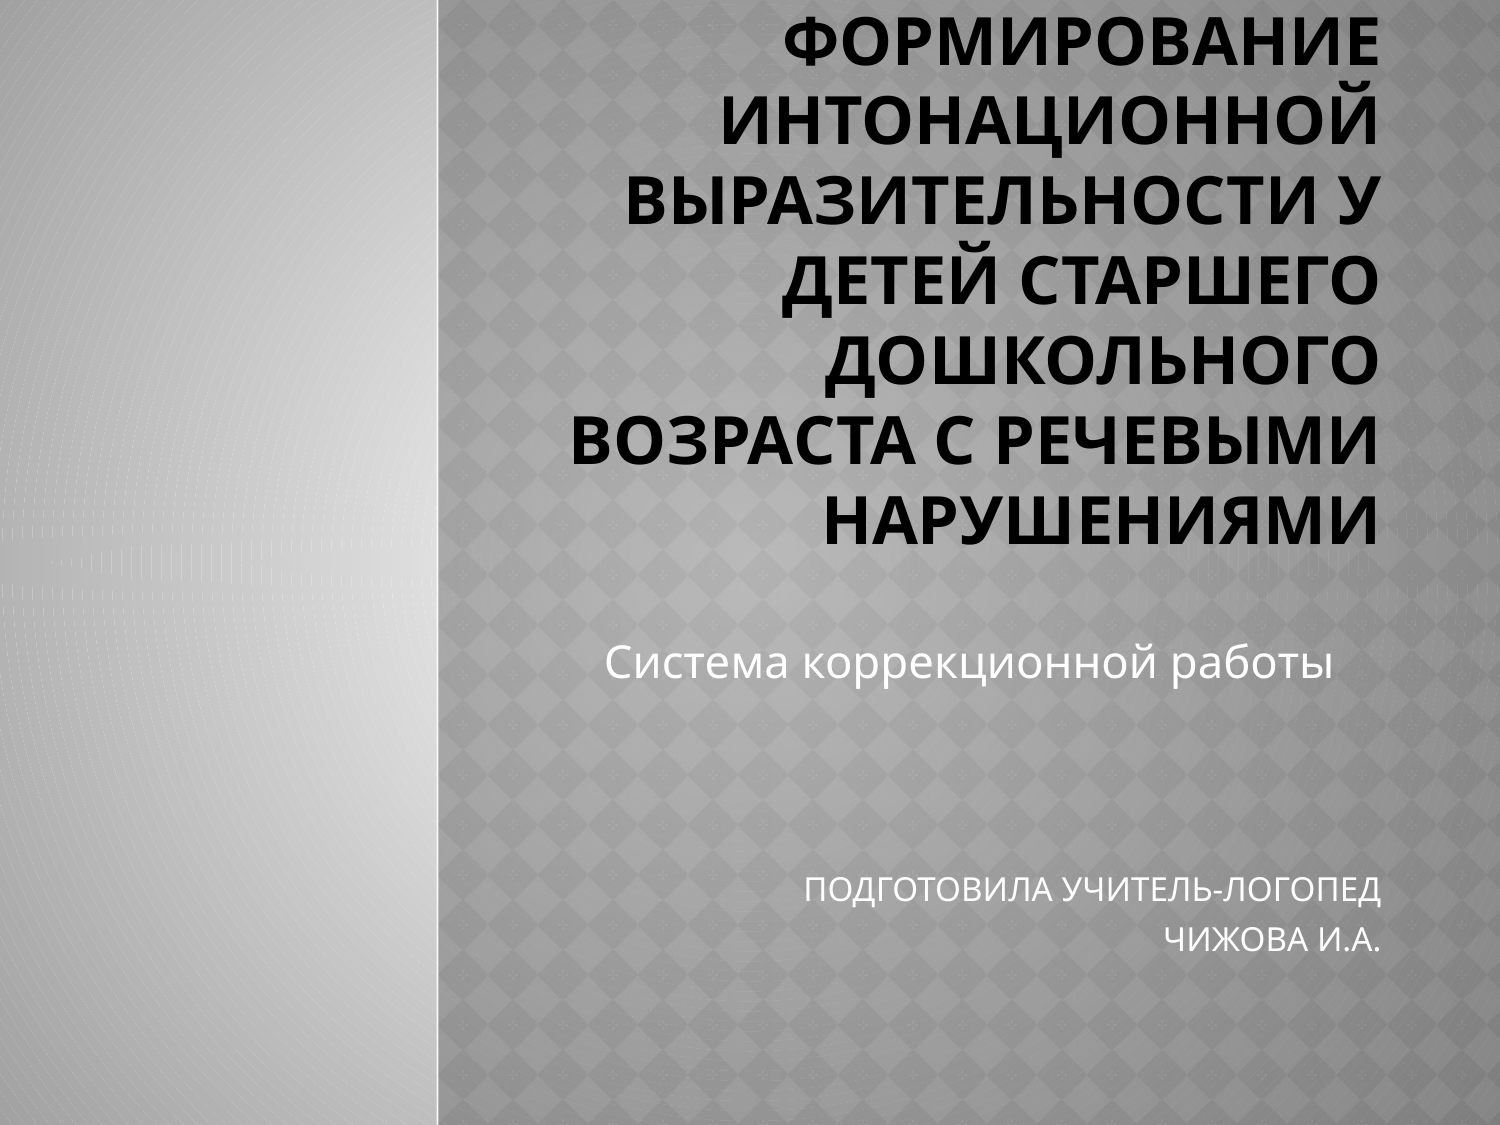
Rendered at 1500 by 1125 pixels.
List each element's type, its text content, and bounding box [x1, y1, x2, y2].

title Формирование интонационной выразительности у детей старшего дошкольного возраста с речевыми нарушениями [552, 0, 1390, 558]
subtitle Система коррекционной работы ПОДГОТОВИЛА УЧИТЕЛЬ-ЛОГОПЕД ЧИЖОВА И.А. [550, 632, 1390, 961]
